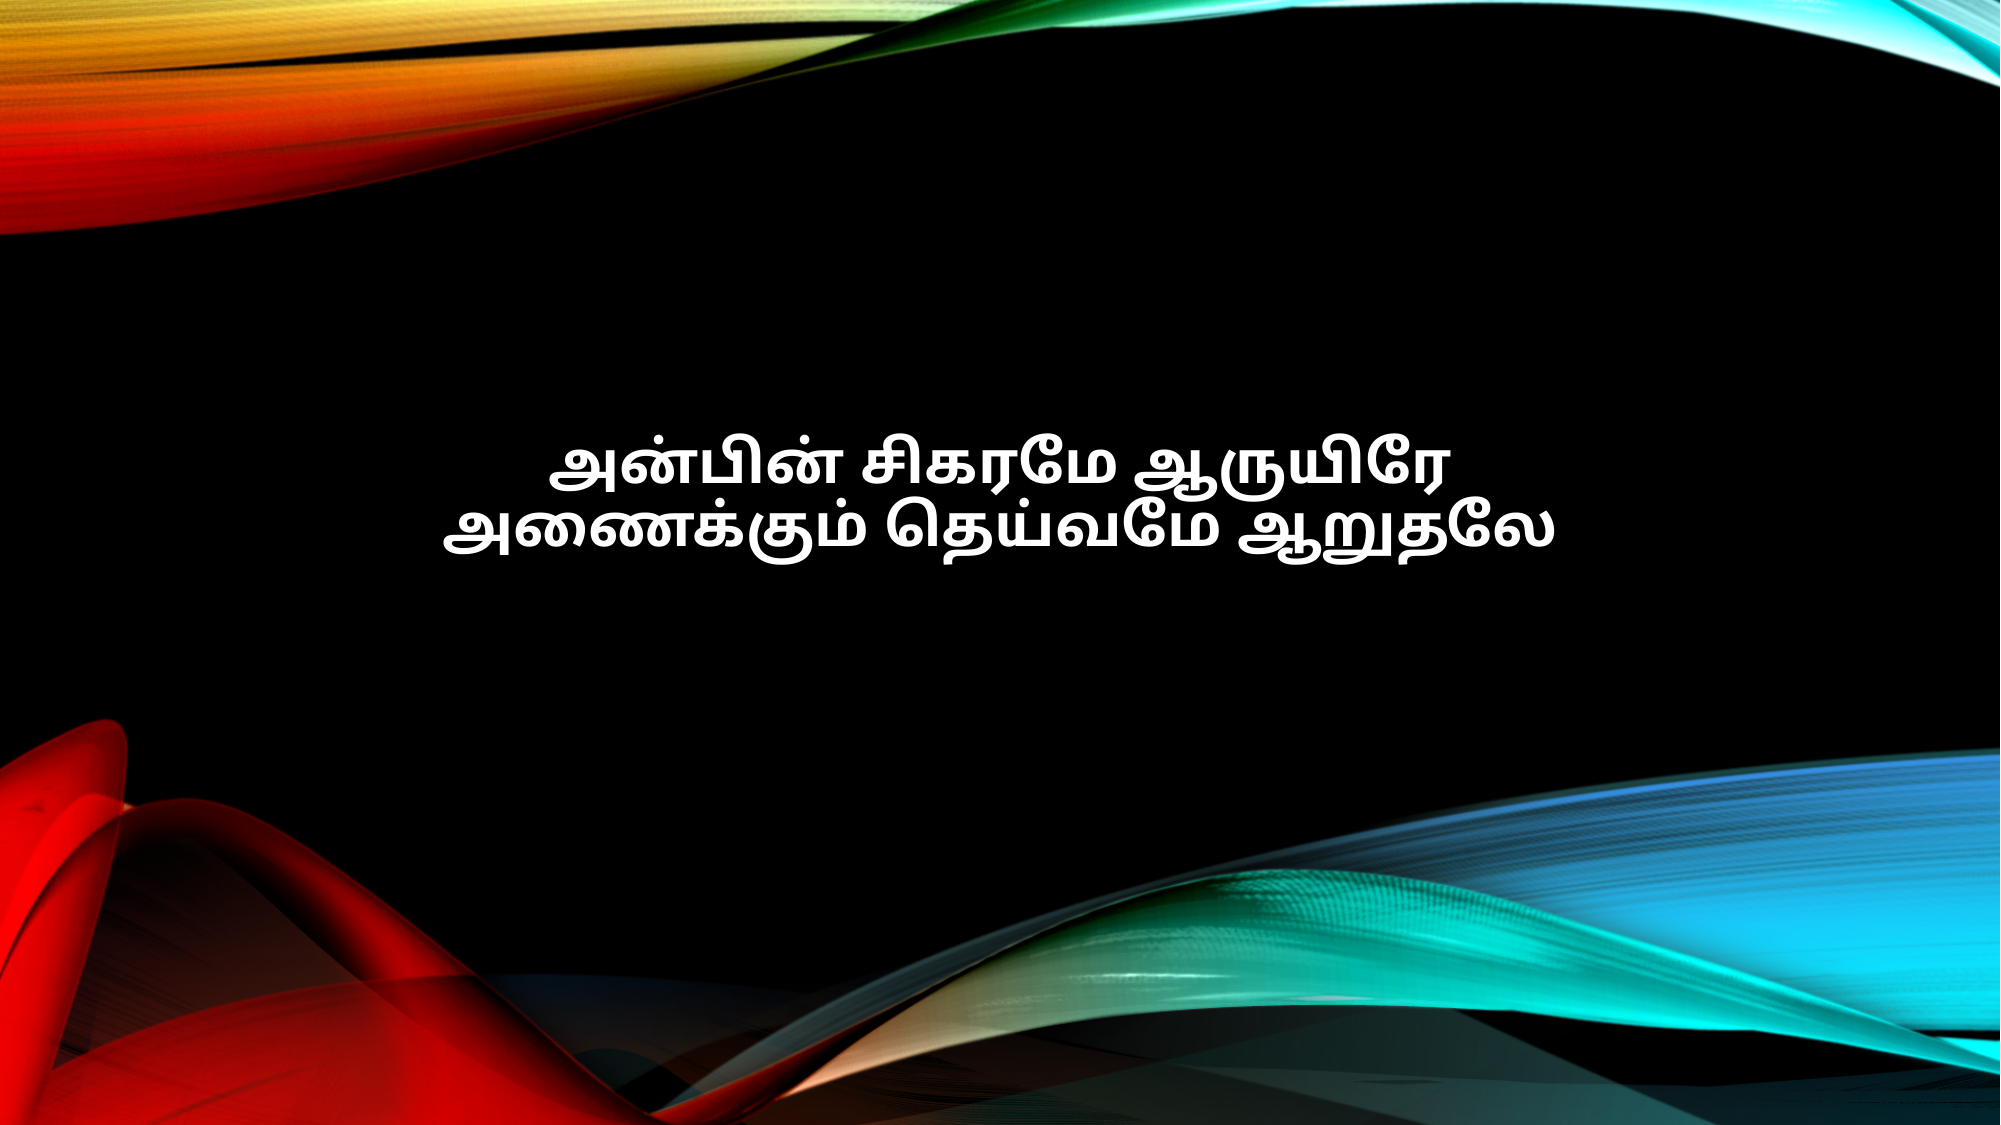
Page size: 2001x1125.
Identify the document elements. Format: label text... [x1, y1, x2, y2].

subtitle அன்பின் சிகரமே ஆருயிரே அணைக்கும் தெய்வமே ஆறுதலே [0, 0, 2000, 1125]
